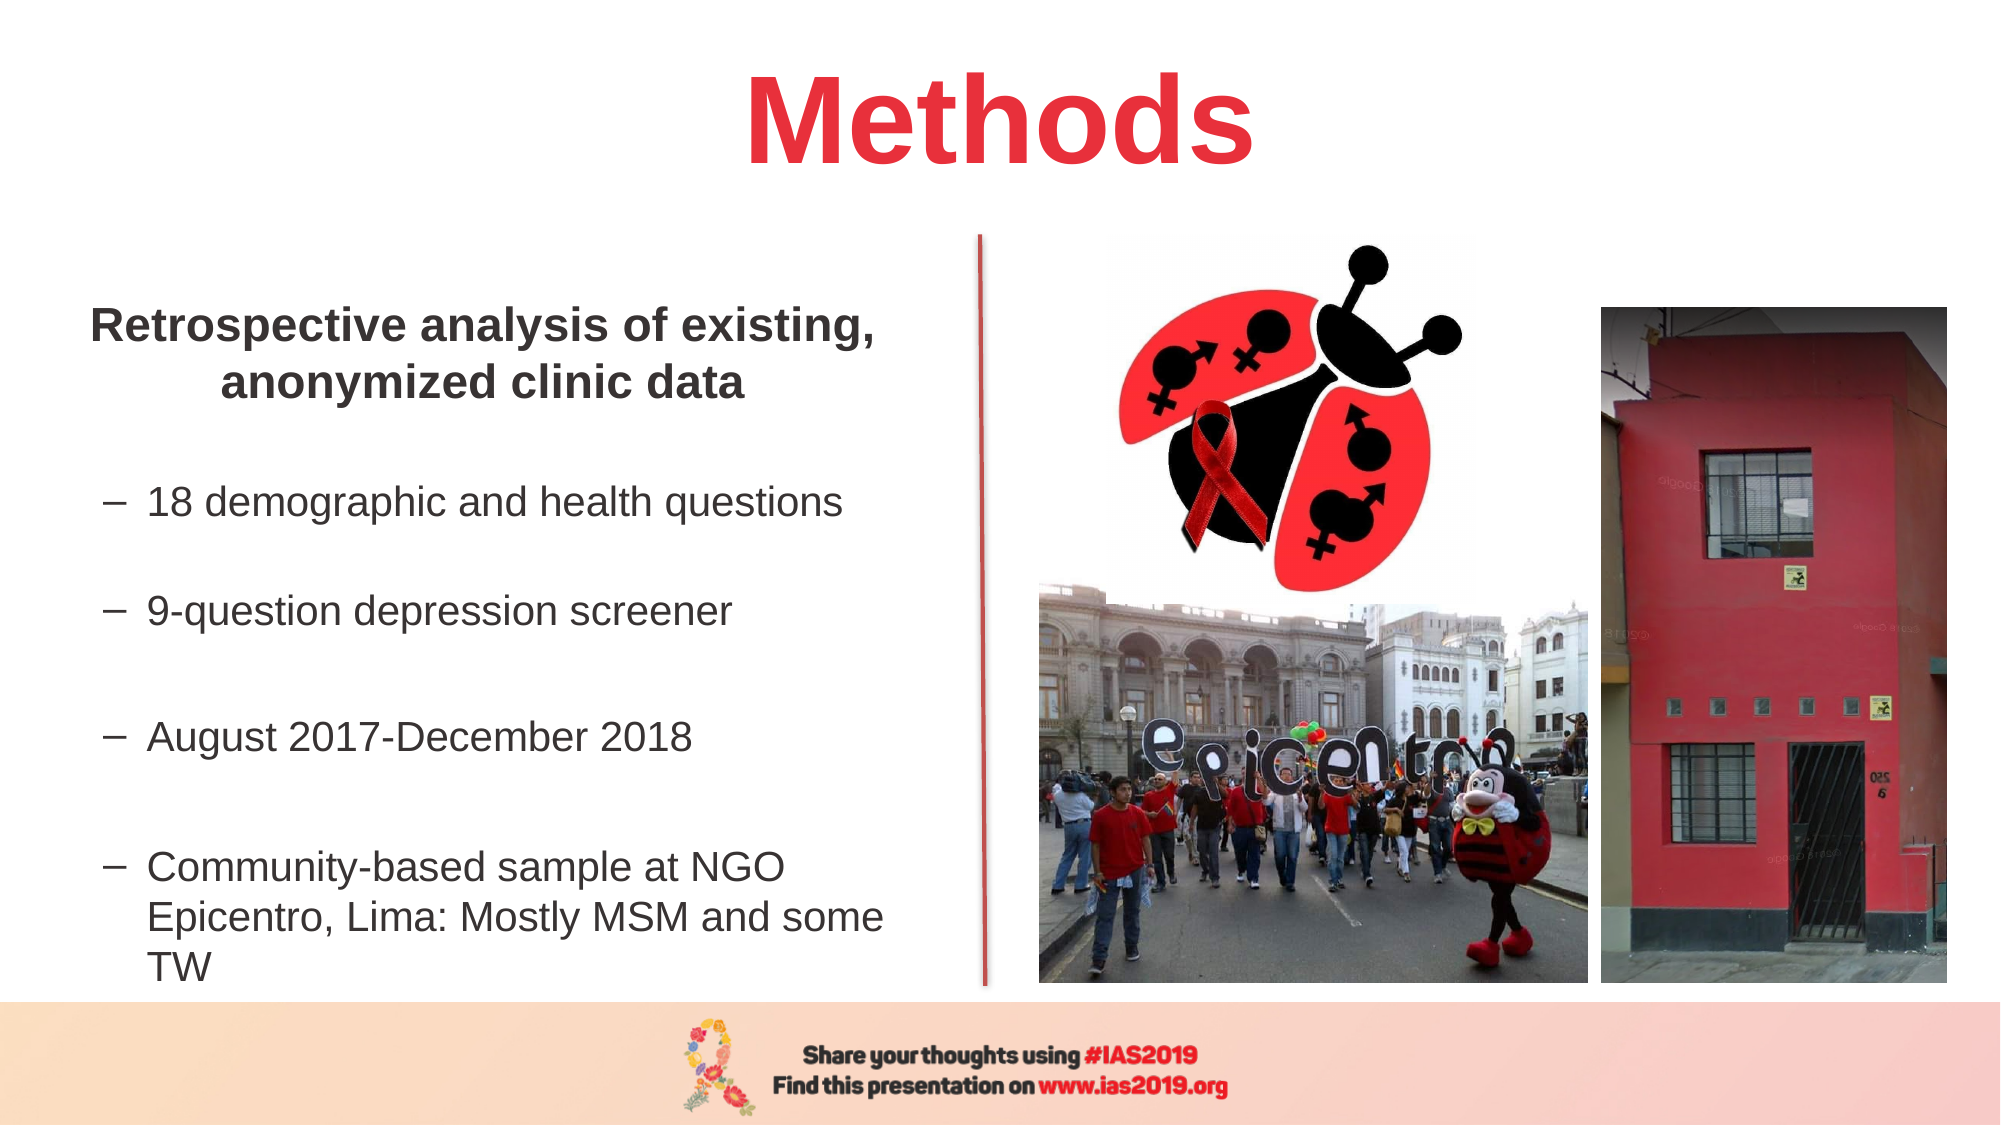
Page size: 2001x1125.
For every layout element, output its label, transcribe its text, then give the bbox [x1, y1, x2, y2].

picture [0, 1002, 2001, 1125]
picture [1039, 234, 1588, 983]
picture [1601, 307, 1947, 983]
title Methods [123, 20, 1877, 208]
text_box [979, 234, 986, 987]
list Retrospective analysis of existing, anonymized clinic data 18 demographic and health questions 9-question depression screener August 2017-December 2018 Community-based sample at NGO Epicentro, Lima: Mostly MSM and some TW [18, 285, 948, 1004]
